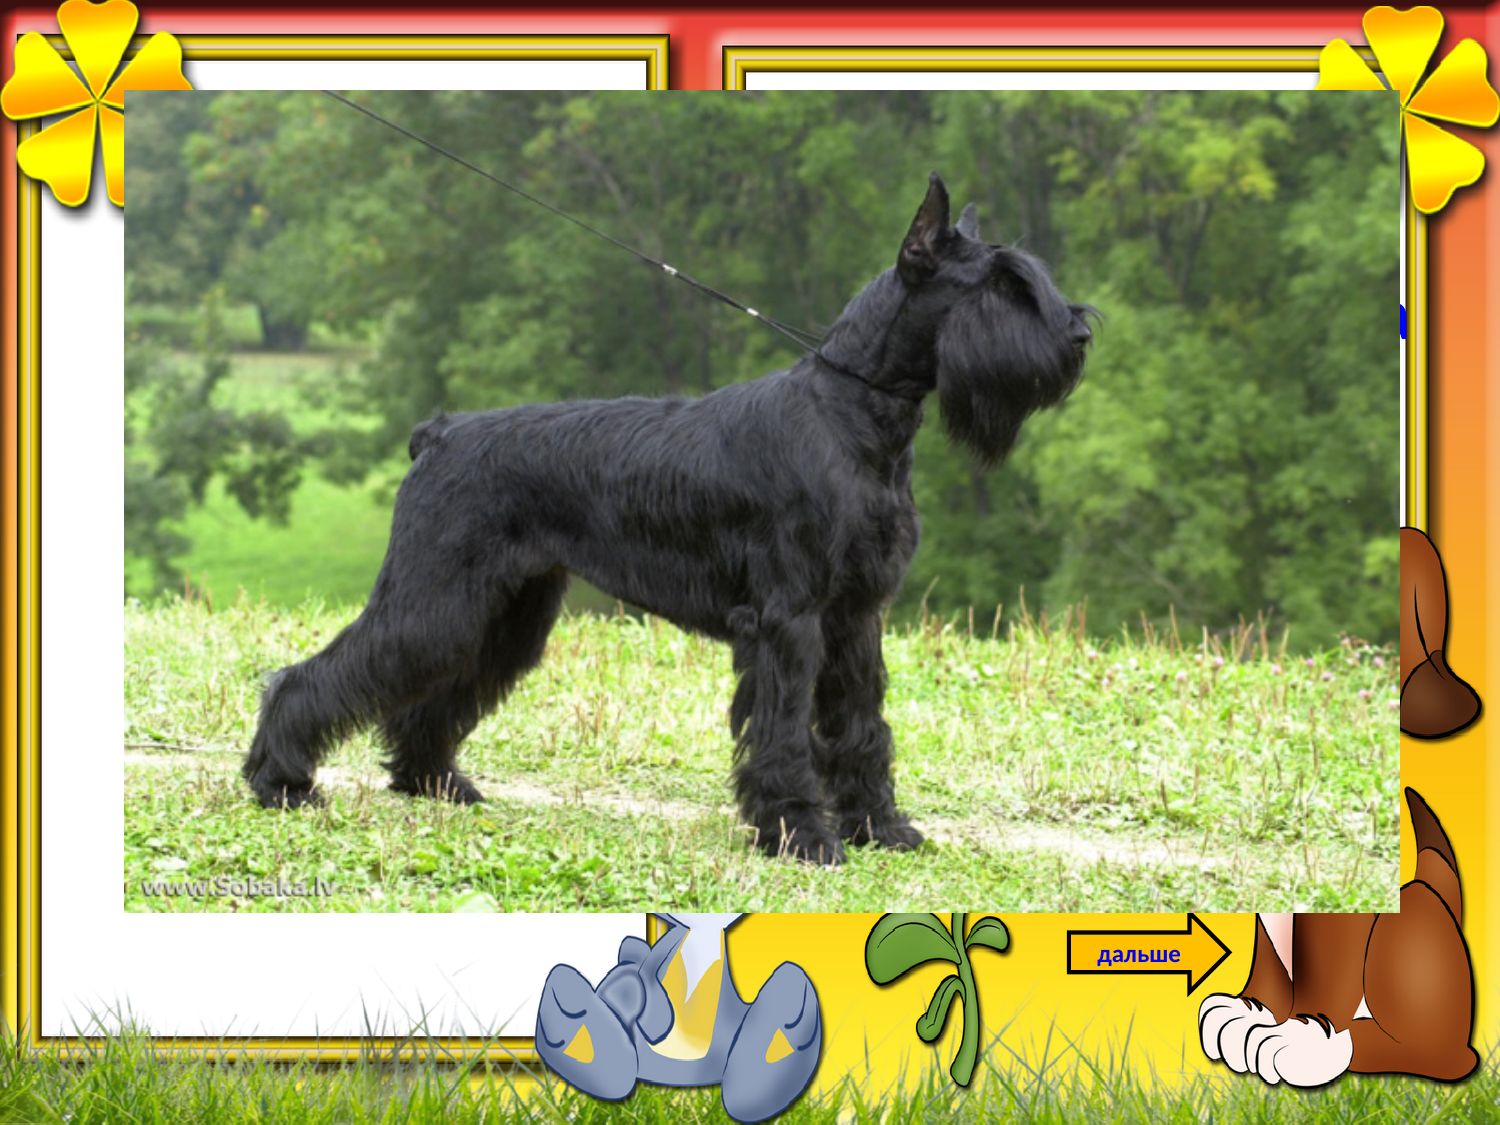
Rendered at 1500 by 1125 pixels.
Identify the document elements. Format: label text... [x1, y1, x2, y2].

text_box Что в переводе с немецкого обозначает порода собак Ризеншнауцер? [768, 77, 1442, 543]
picture [0, 0, 1500, 1125]
text_box дальше [1068, 921, 1230, 993]
